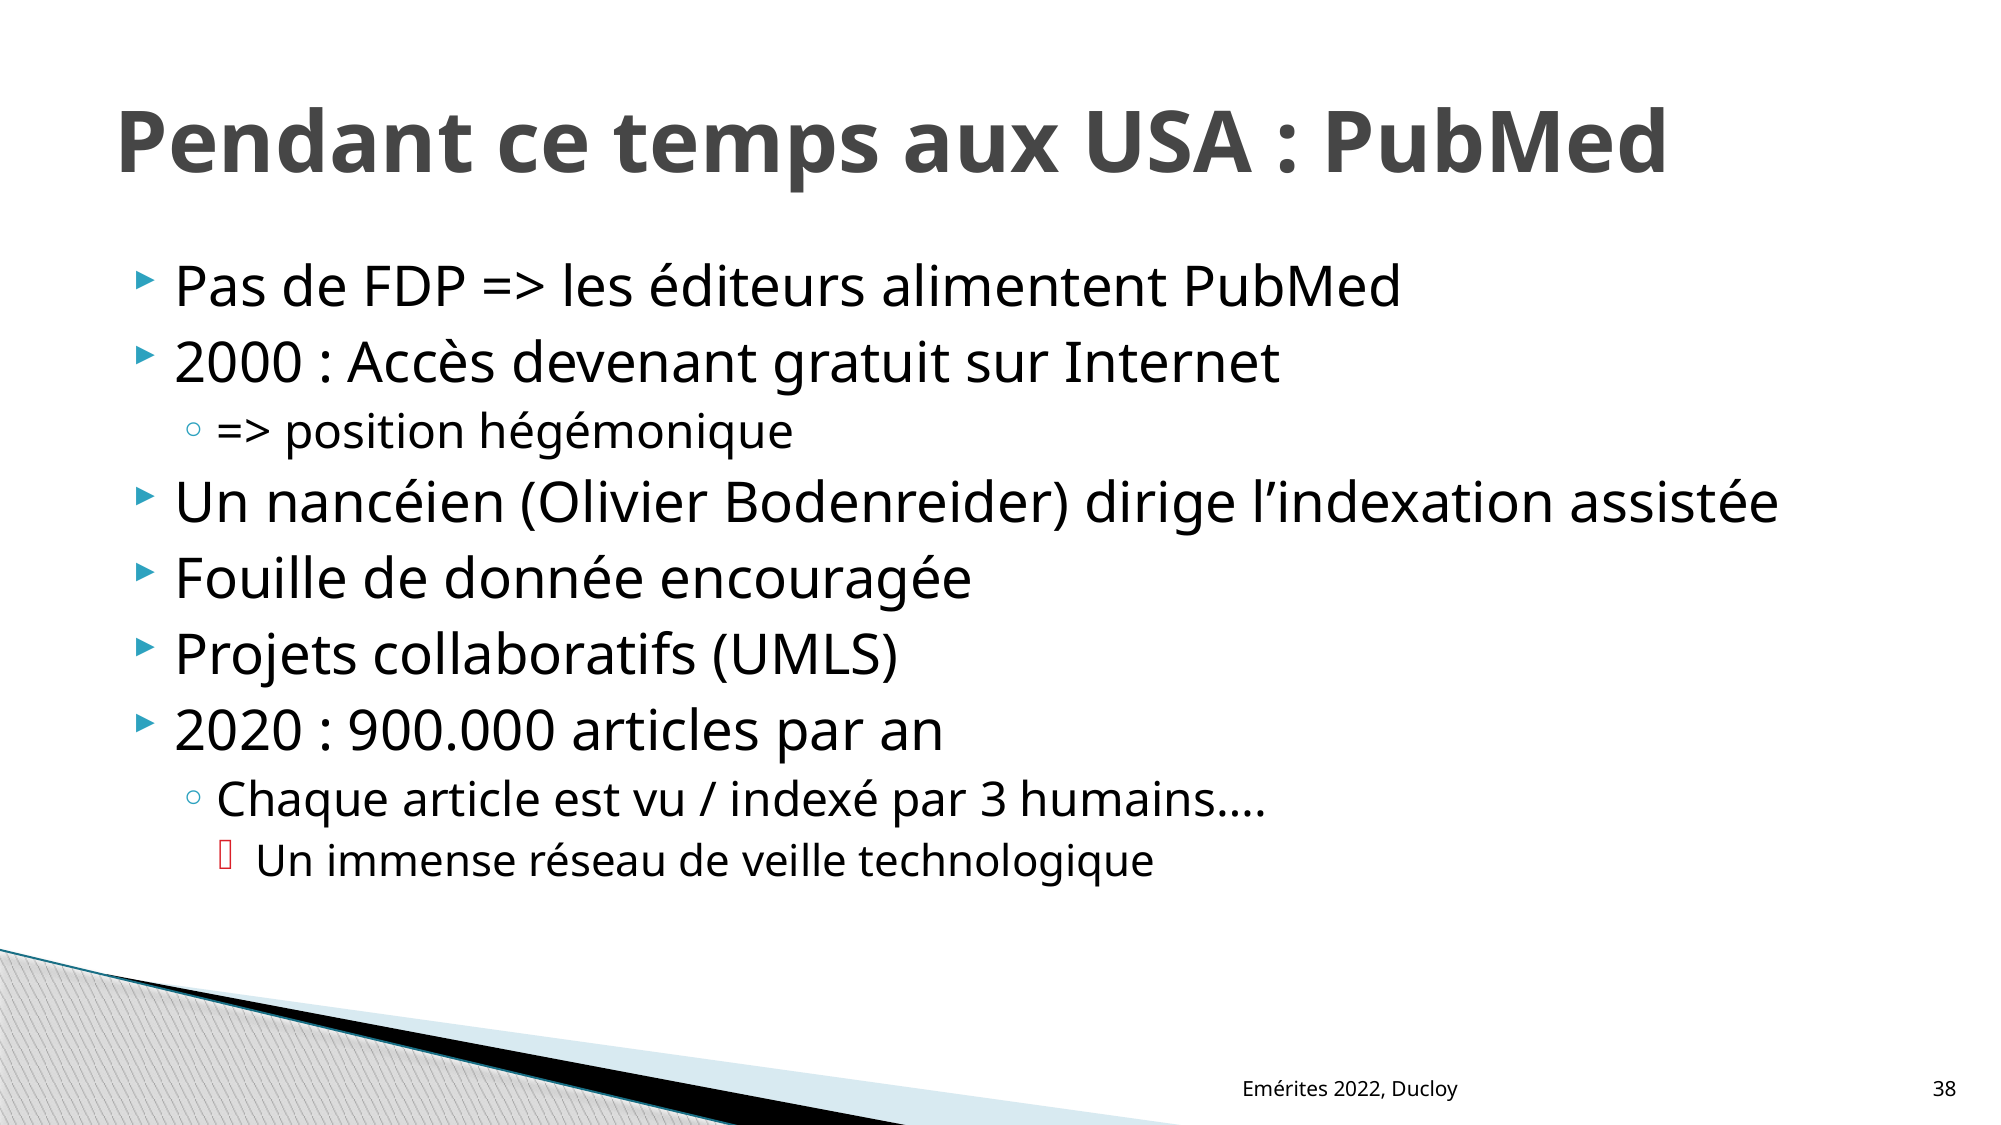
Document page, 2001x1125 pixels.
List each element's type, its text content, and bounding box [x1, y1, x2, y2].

footer Emérites 2022, Ducloy [957, 1051, 1473, 1112]
slide_number 38 [1891, 1051, 1972, 1112]
list Pas de FDP => les éditeurs alimentent PubMed 2000 : Accès devenant gratuit sur Internet => position hégémonique Un nancéien (Olivier Bodenreider) dirige l’indexation assistée Fouille de donnée encouragée Projets collaboratifs (UMLS) 2020 : 900.000 articles par an Chaque article est vu / indexé par 3 humains…. Un immense réseau de veille technologique [99, 242, 1900, 986]
title Pendant ce temps aux USA : PubMed [99, 45, 1900, 233]
